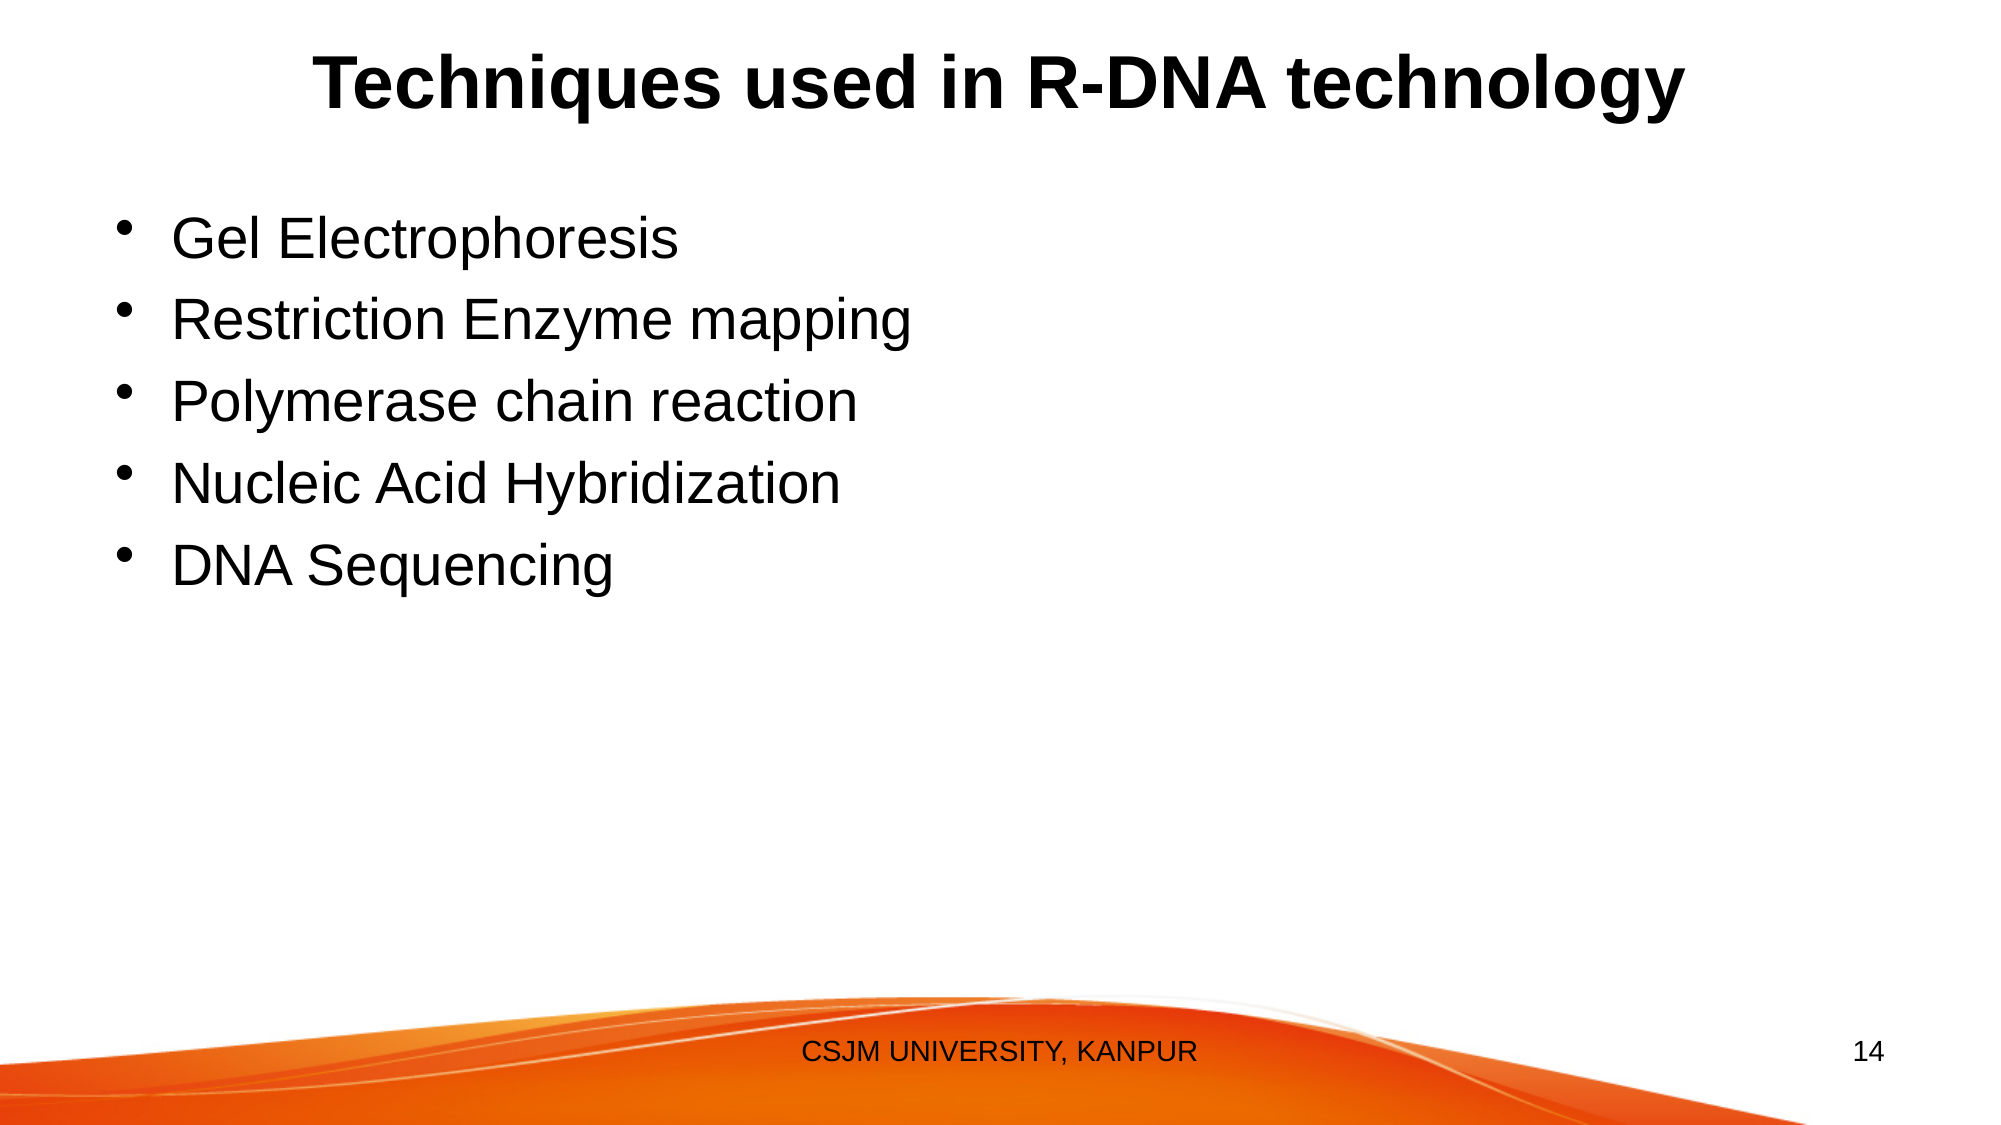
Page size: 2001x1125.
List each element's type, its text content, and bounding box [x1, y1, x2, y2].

slide_number 14 [1433, 1024, 1900, 1103]
list Gel Electrophoresis Restriction Enzyme mapping Polymerase chain reaction Nucleic Acid Hybridization DNA Sequencing [99, 192, 1901, 1006]
picture [0, 0, 2000, 1125]
title Techniques used in R-DNA technology [99, 30, 1901, 127]
footer CSJM UNIVERSITY, KANPUR [683, 1024, 1317, 1103]
